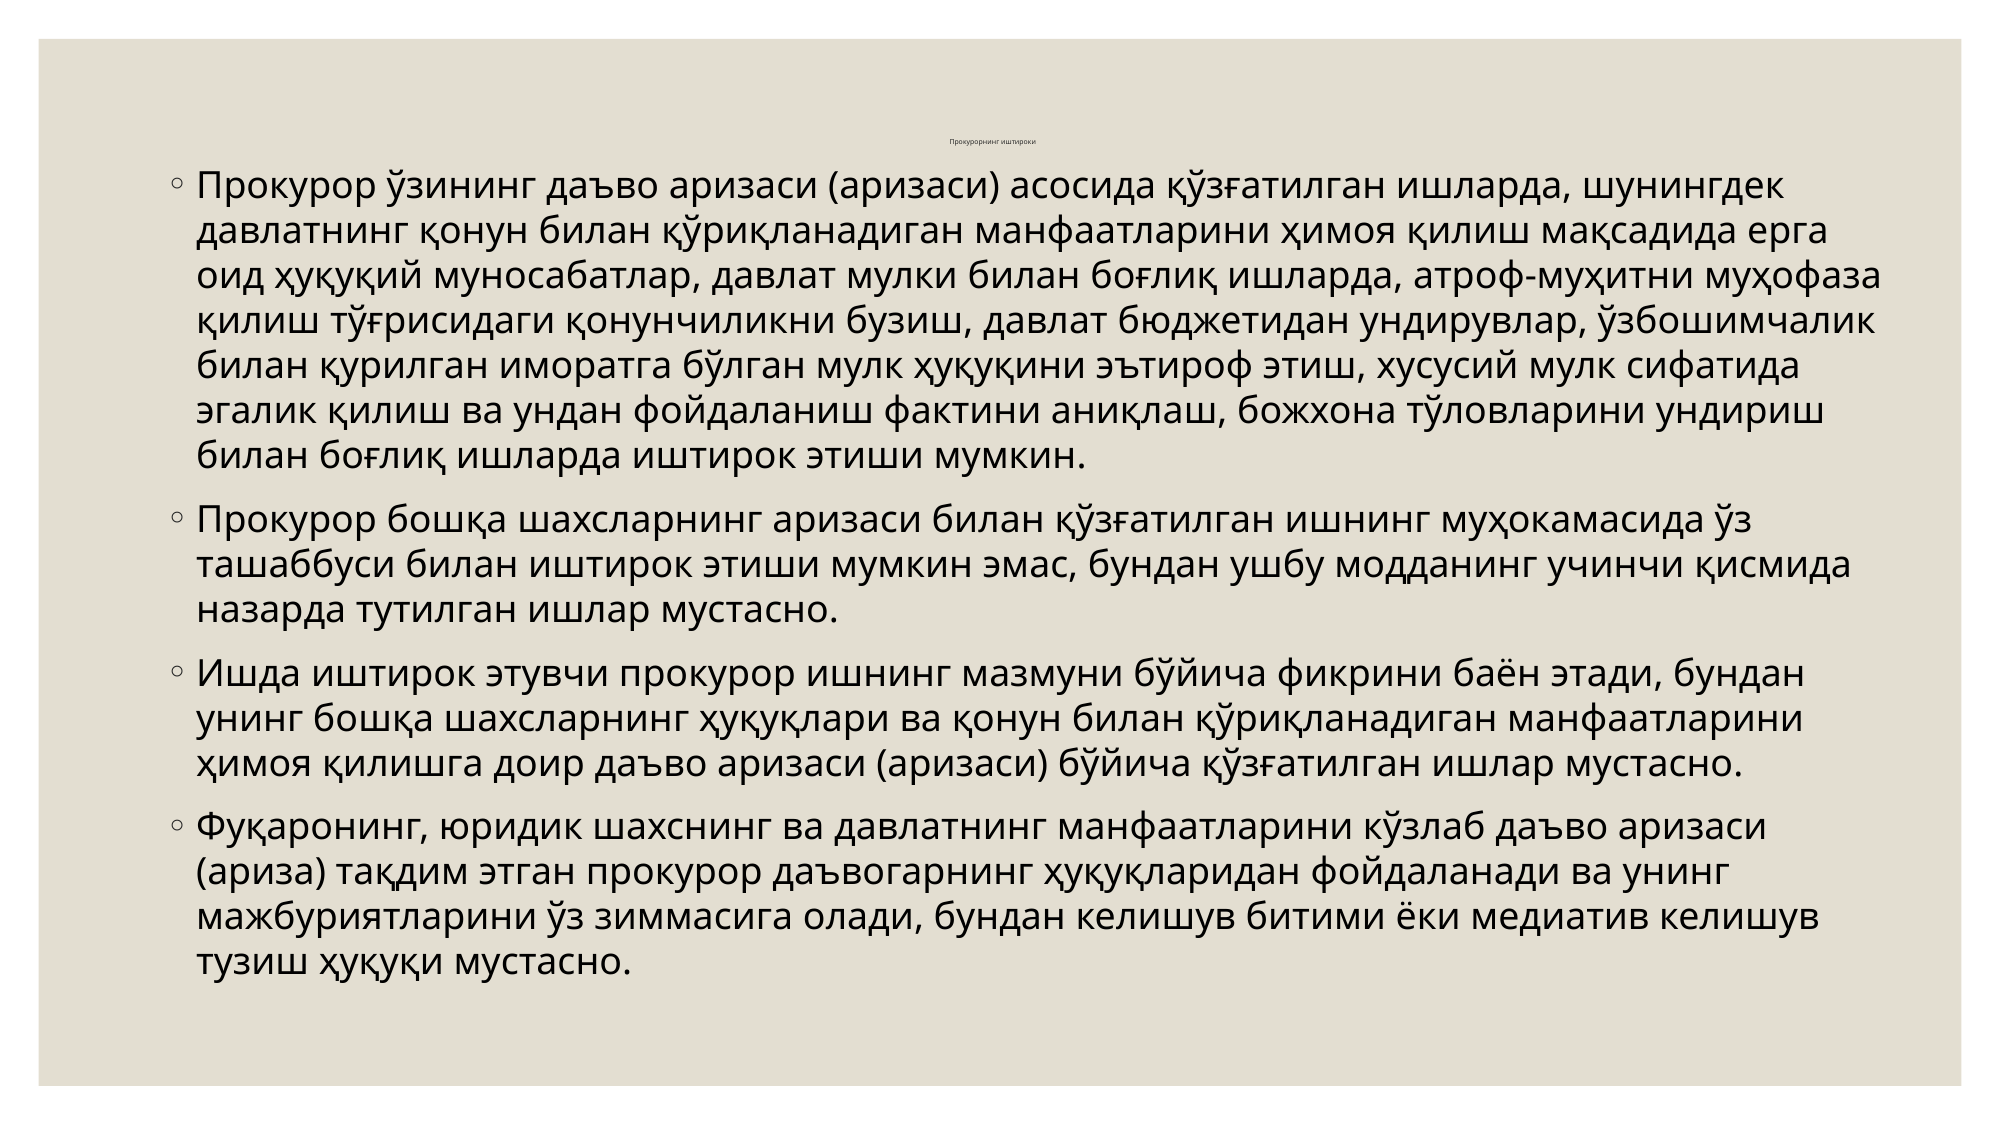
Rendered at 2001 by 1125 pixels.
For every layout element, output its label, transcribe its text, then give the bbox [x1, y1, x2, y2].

title Прокурорнинг иштироки [168, 130, 1819, 153]
list Прокурор ўзининг даъво аризаси (аризаси) асосида қўзғатилган ишларда, шунингдек давлатнинг қонун билан қўриқланадиган манфаатларини ҳимоя қилиш мақсадида ерга оид ҳуқуқий муносабатлар, давлат мулки билан боғлиқ ишларда, атроф-муҳитни муҳофаза қилиш тўғрисидаги қонунчиликни бузиш, давлат бюджетидан ундирувлар, ўзбошимчалик билан қурилган иморатга бўлган мулк ҳуқуқини эътироф этиш, хусусий мулк сифатида эгалик қилиш ва ундан фойдаланиш фактини аниқлаш, божхона тўловларини ундириш билан боғлиқ ишларда иштирок этиши мумкин. Прокурор бошқа шахсларнинг аризаси билан қўзғатилган ишнинг муҳокамасида ўз ташаббуси билан иштирок этиши мумкин эмас, бундан ушбу модданинг учинчи қисмида назарда тутилган ишлар мустасно. Ишда иштирок этувчи прокурор ишнинг мазмуни бўйича фикрини баён этади, бундан унинг бошқа шахсларнинг ҳуқуқлари ва қонун билан қўриқланадиган манфаатларини ҳимоя қилишга доир даъво аризаси (аризаси) бўйича қўзғатилган ишлар мустасно. Фуқаронинг, юридик шахснинг ва давлатнинг манфаатларини кўзлаб даъво аризаси (ариза) тақдим этган прокурор даъвогарнинг ҳуқуқларидан фойдаланади ва унинг мажбуриятларини ўз зиммасига олади, бундан келишув битими ёки медиатив келишув тузиш ҳуқуқи мустасно. [151, 153, 1908, 1022]
